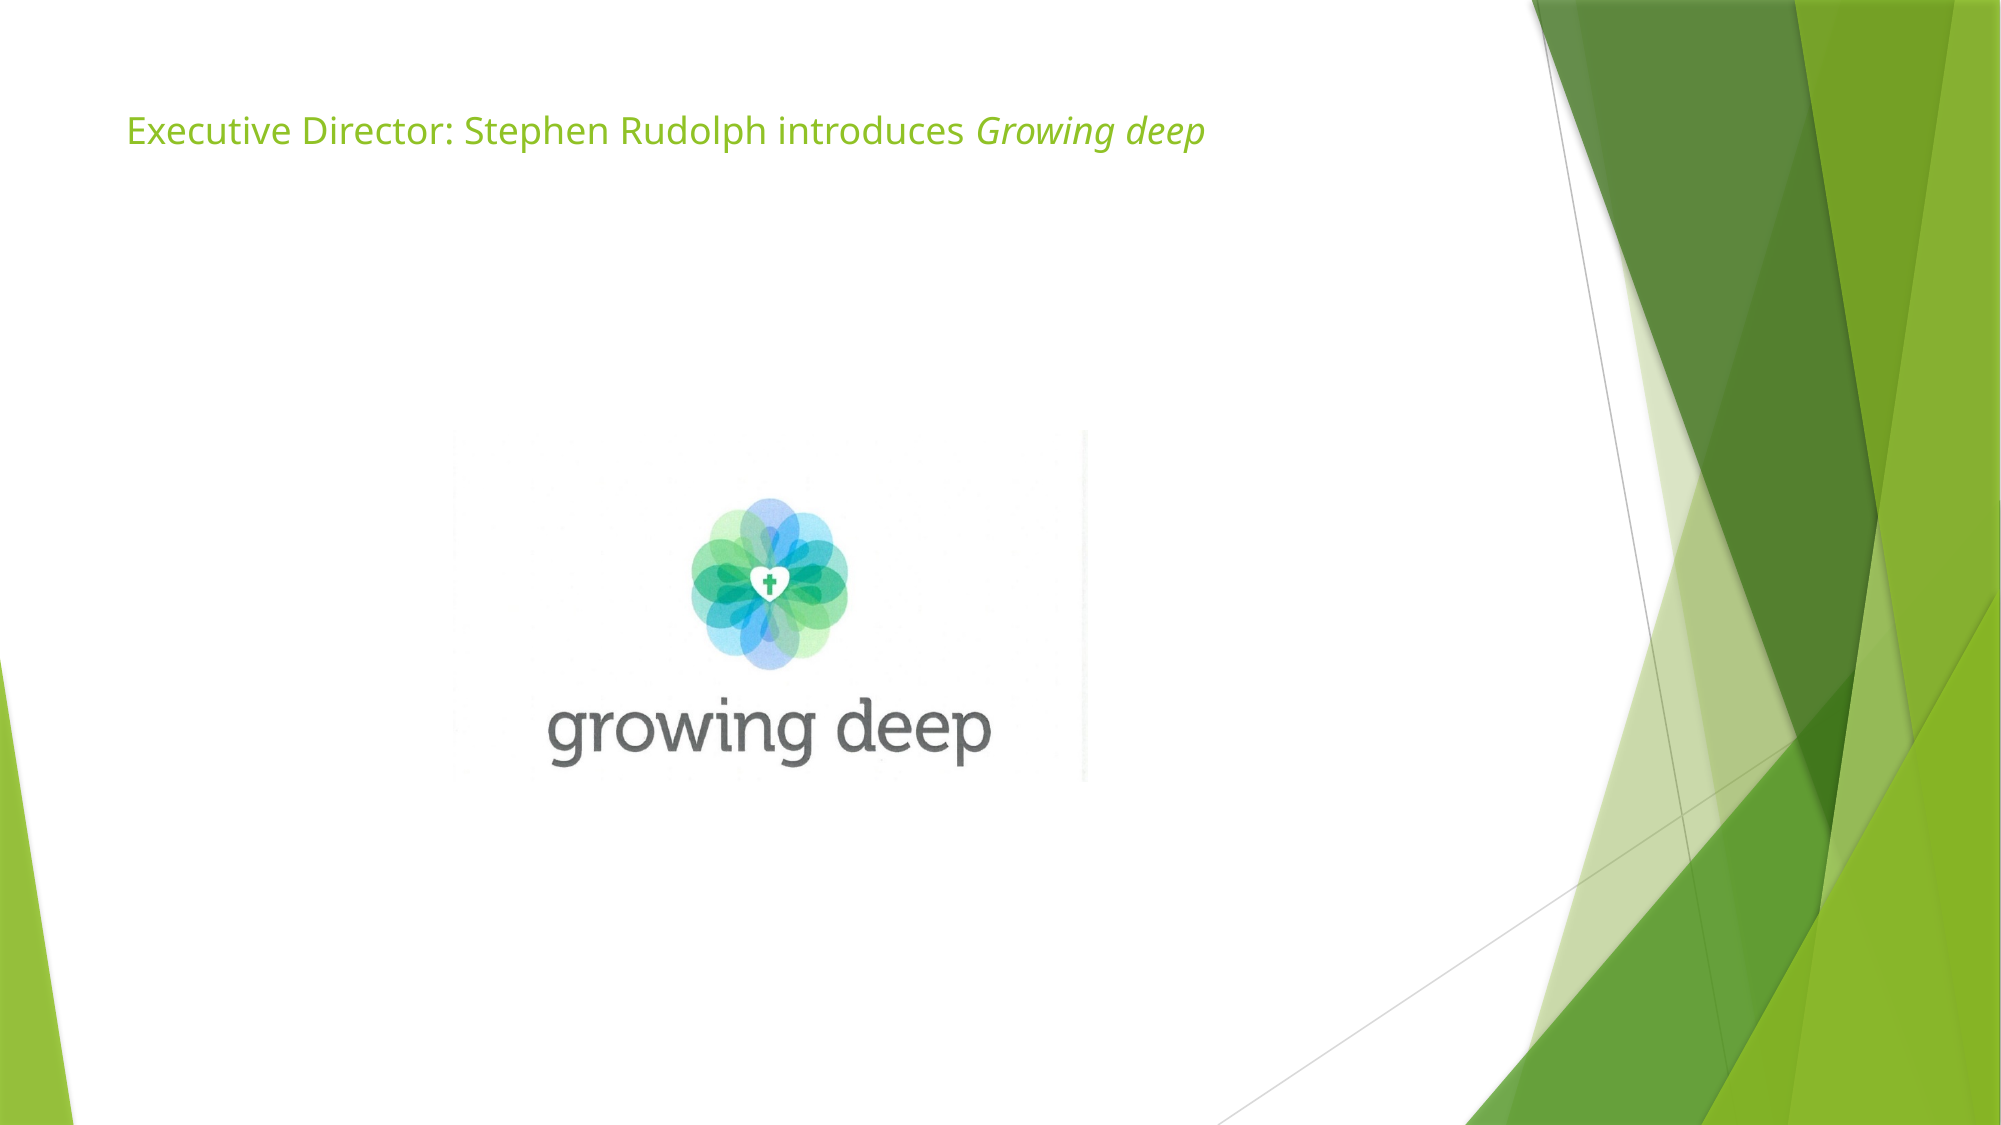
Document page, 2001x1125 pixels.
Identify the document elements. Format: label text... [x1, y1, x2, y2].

picture [452, 429, 1088, 783]
title Executive Director: Stephen Rudolph introduces Growing deep [111, 99, 1522, 317]
